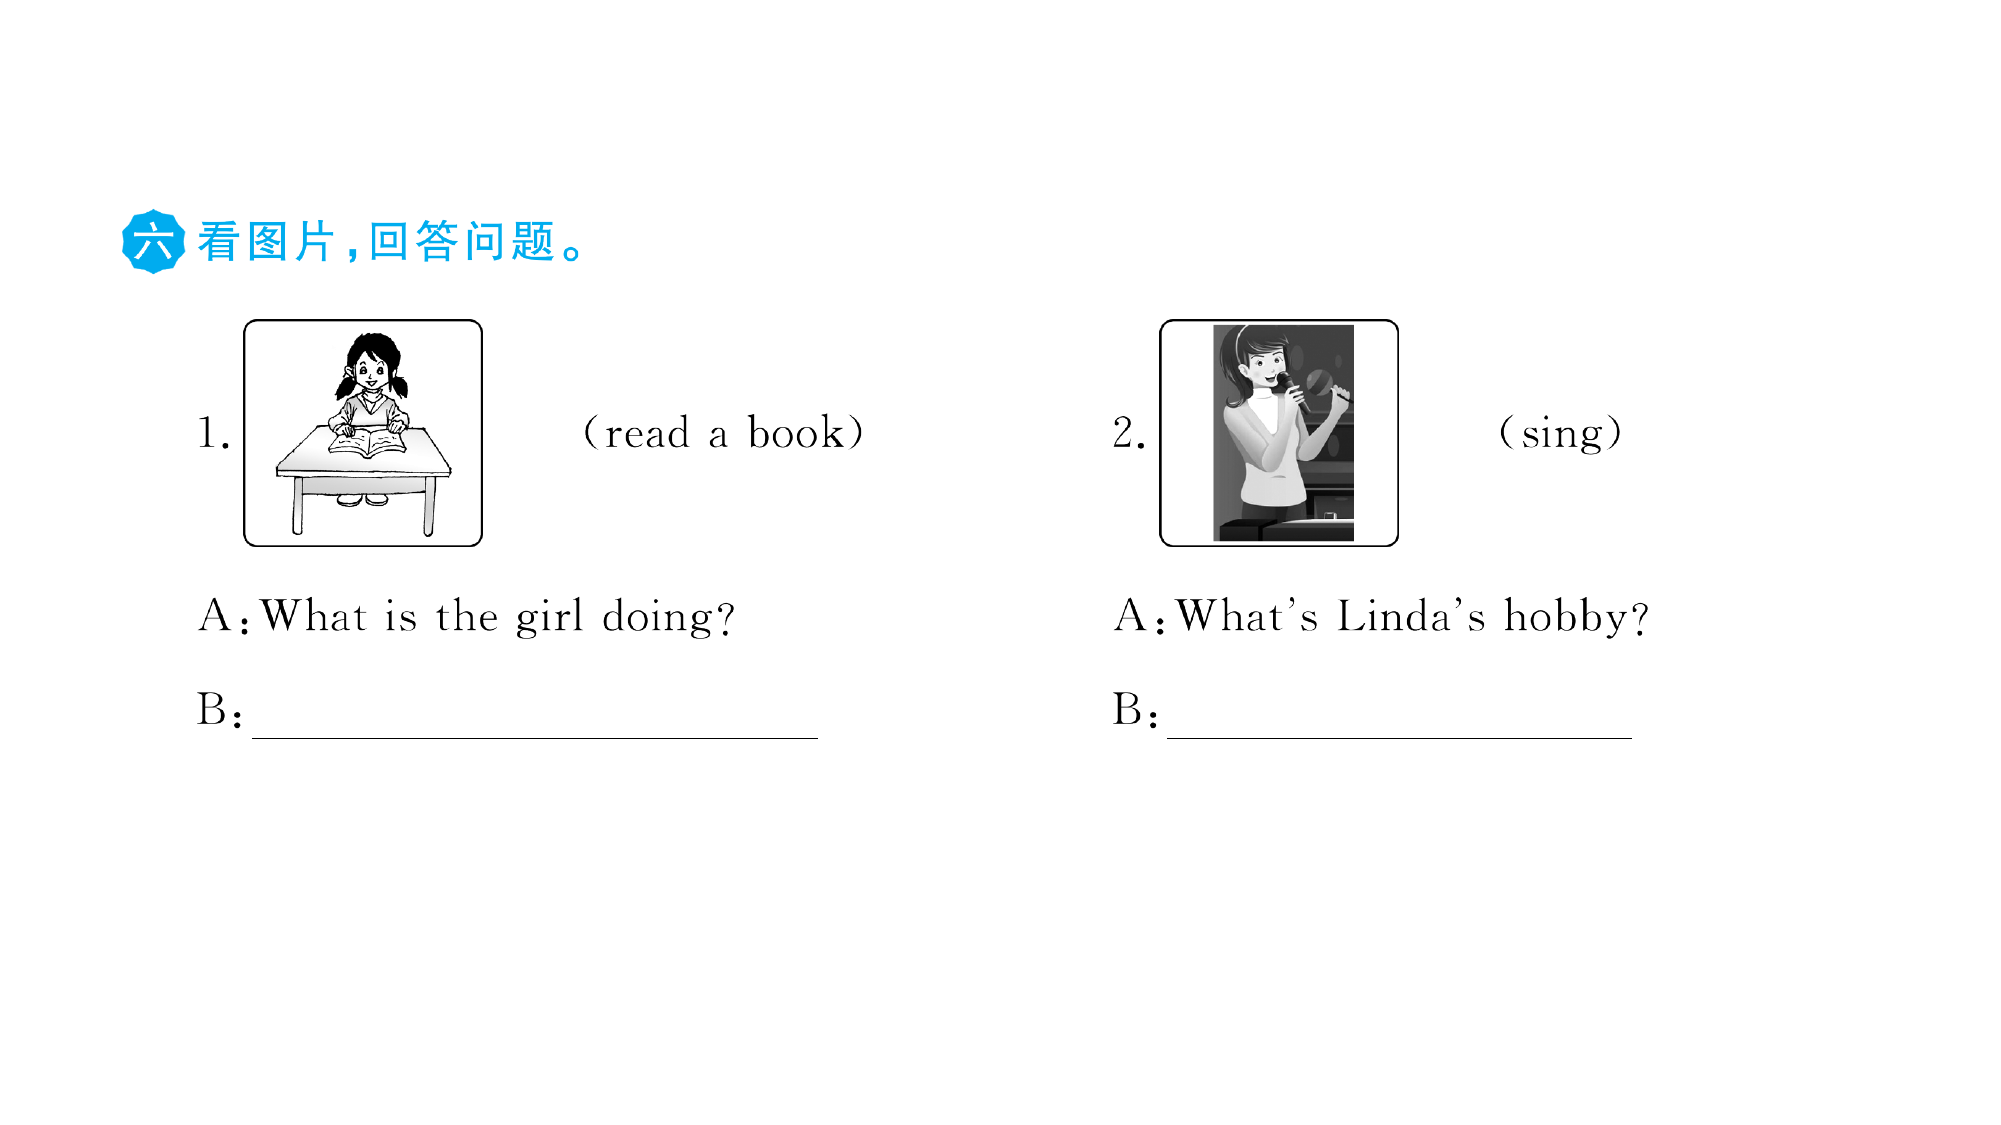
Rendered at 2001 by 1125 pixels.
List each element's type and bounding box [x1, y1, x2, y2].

picture [118, 177, 1741, 760]
